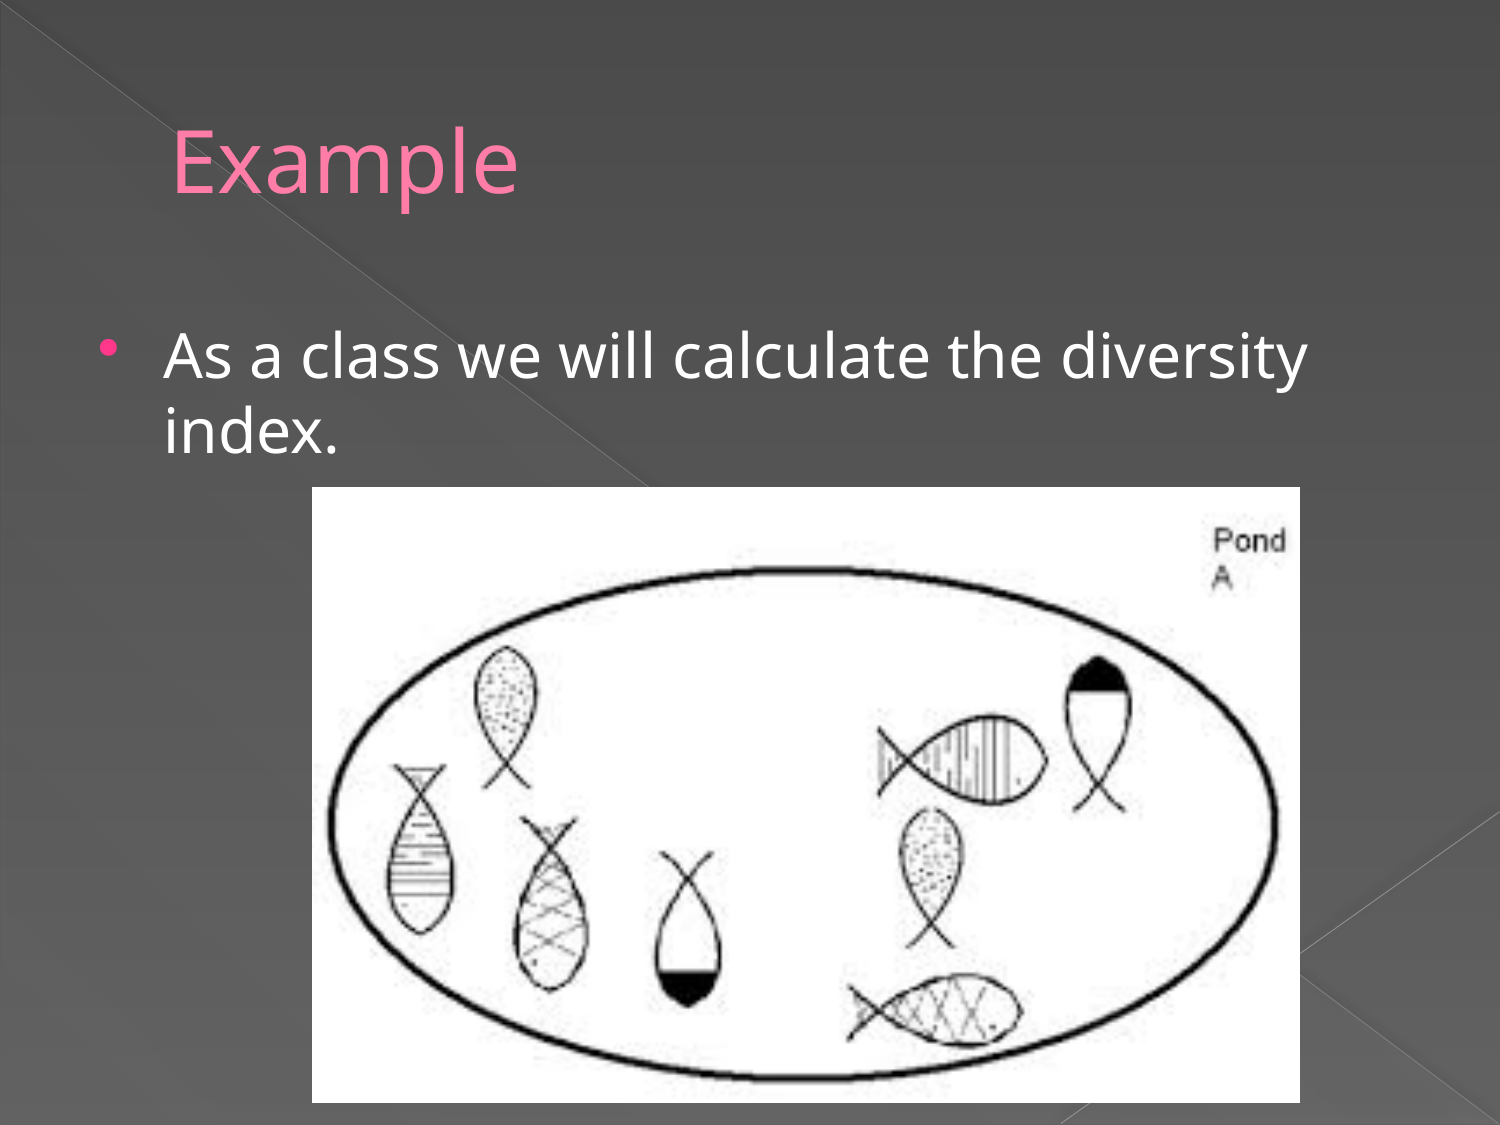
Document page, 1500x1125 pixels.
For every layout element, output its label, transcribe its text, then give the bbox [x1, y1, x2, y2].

title Example [75, 43, 1425, 274]
picture [312, 487, 1301, 1104]
list As a class we will calculate the diversity index. [75, 308, 1425, 1059]
